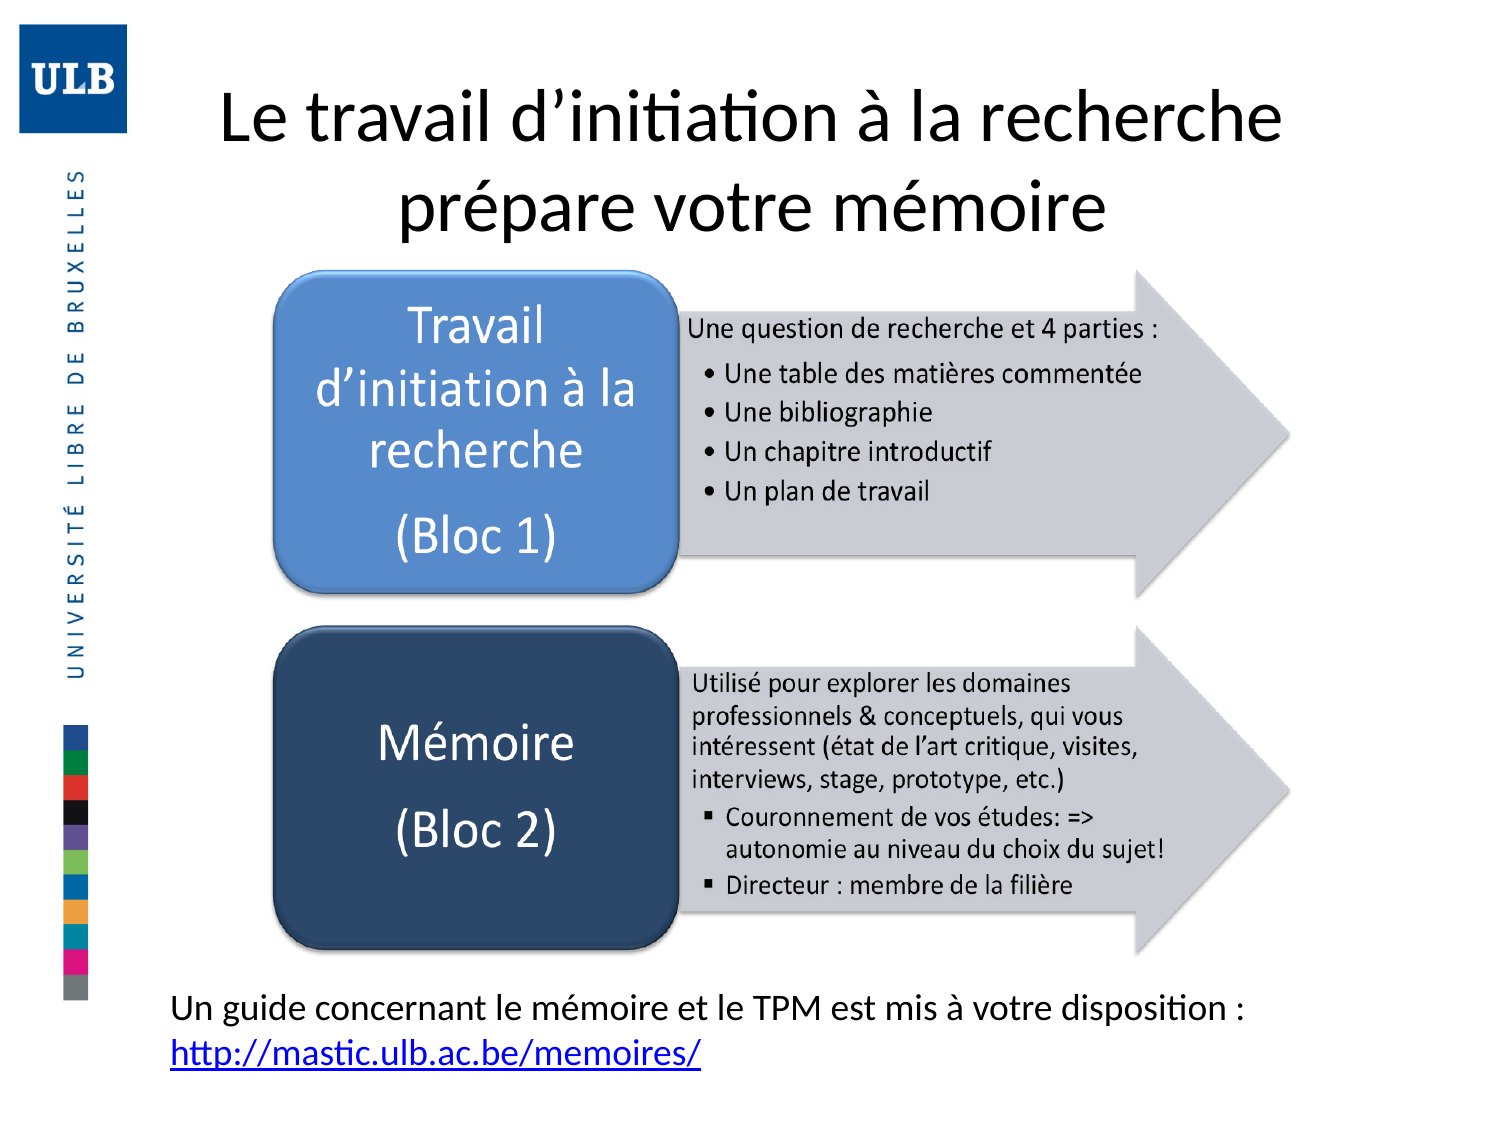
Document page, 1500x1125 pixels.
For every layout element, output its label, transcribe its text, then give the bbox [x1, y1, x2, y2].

title Le travail d’initiation à la recherche prépare votre mémoire [155, 62, 1350, 250]
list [265, 265, 1294, 961]
picture [0, 24, 151, 688]
picture [62, 725, 89, 1013]
text_box Un guide concernant le mémoire et le TPM est mis à votre disposition : http://mastic.ulb.ac.be/memoires/ [155, 976, 1372, 1081]
